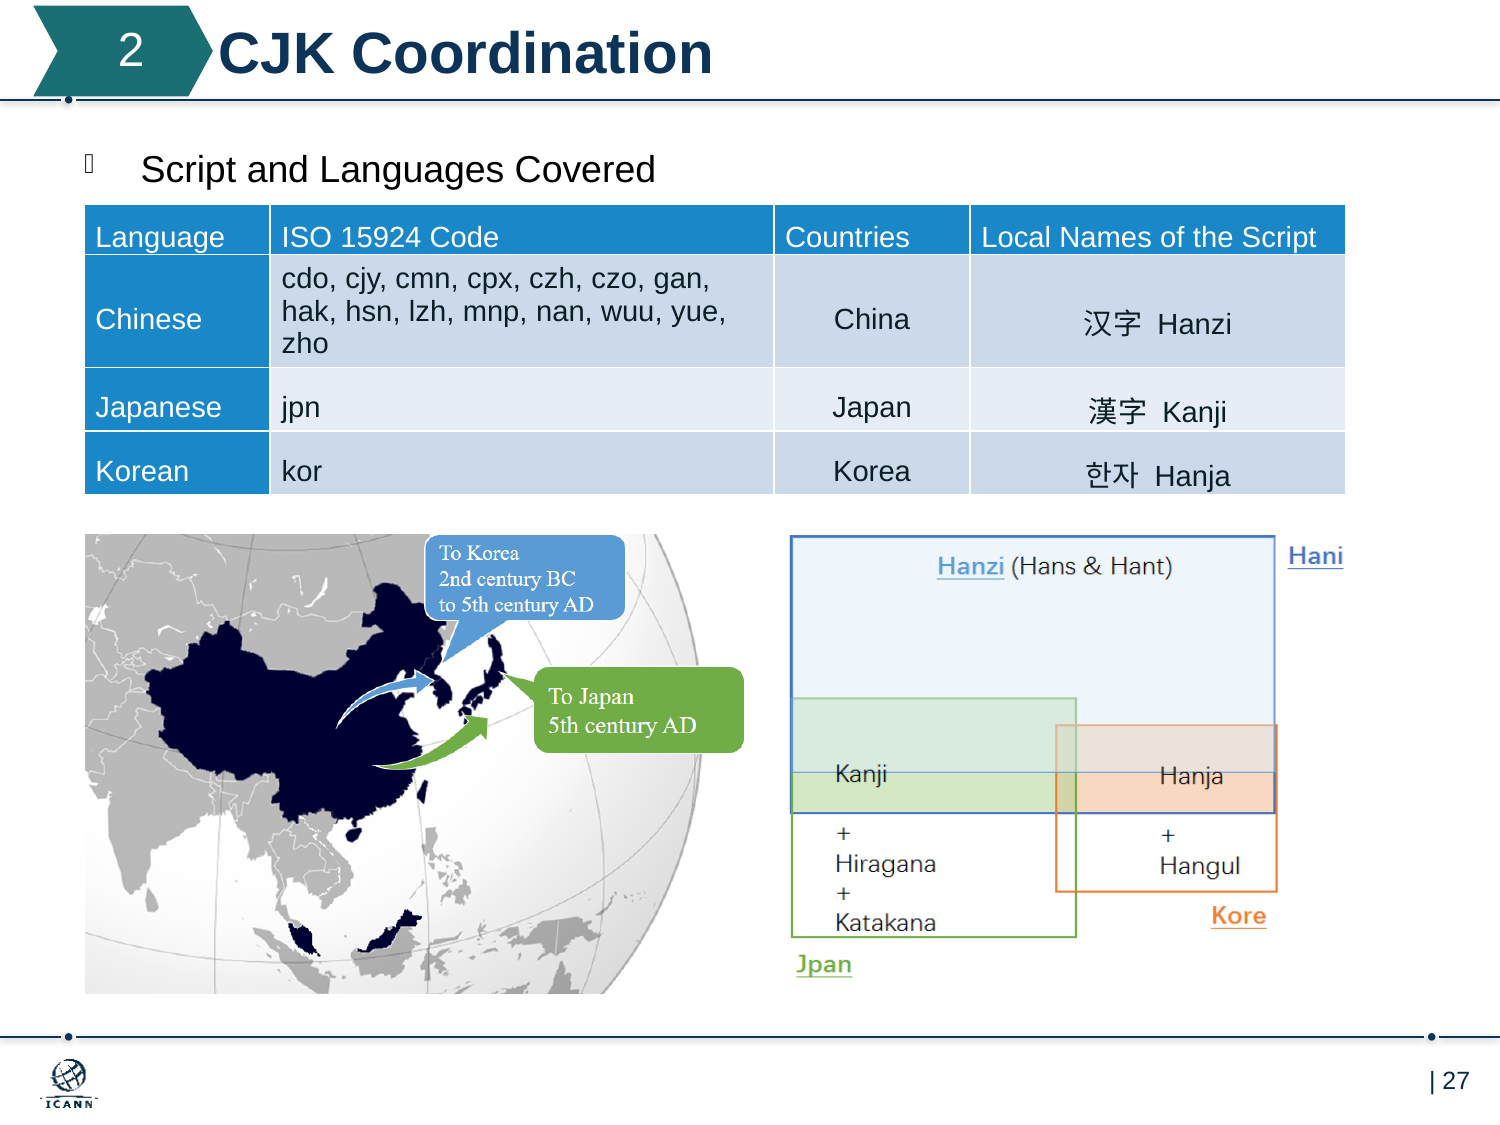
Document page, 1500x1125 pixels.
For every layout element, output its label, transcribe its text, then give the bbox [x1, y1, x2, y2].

table_cell cdo, cjy, cmn, cpx, czh, czo, gan, hak, hsn, lzh, mnp, nan, wuu, yue, zho [271, 255, 773, 367]
table_header Language [85, 205, 269, 254]
table_cell China [775, 255, 969, 367]
table_cell 한자 Hanja [971, 432, 1345, 494]
text_box Script and Languages Covered [84, 144, 1361, 204]
table_cell kor [271, 432, 773, 494]
table_header ISO 15924 Code [271, 205, 773, 254]
table_header Local Names of the Script [971, 205, 1345, 254]
table_header Countries [775, 205, 969, 254]
table_cell Japanese [85, 368, 269, 430]
table_cell Japan [775, 368, 969, 430]
table_cell Korea [775, 432, 969, 494]
table_cell Chinese [85, 255, 269, 367]
table_cell jpn [271, 368, 773, 430]
picture [38, 1059, 100, 1108]
picture [779, 532, 1360, 995]
title CGP CJK Coordination [193, 7, 1376, 82]
text_box 2 [31, 3, 215, 99]
picture [83, 532, 754, 995]
table_cell 漢字 Kanji [971, 368, 1345, 430]
table_cell Korean [85, 432, 269, 494]
table_cell 汉字 Hanzi [971, 255, 1345, 367]
